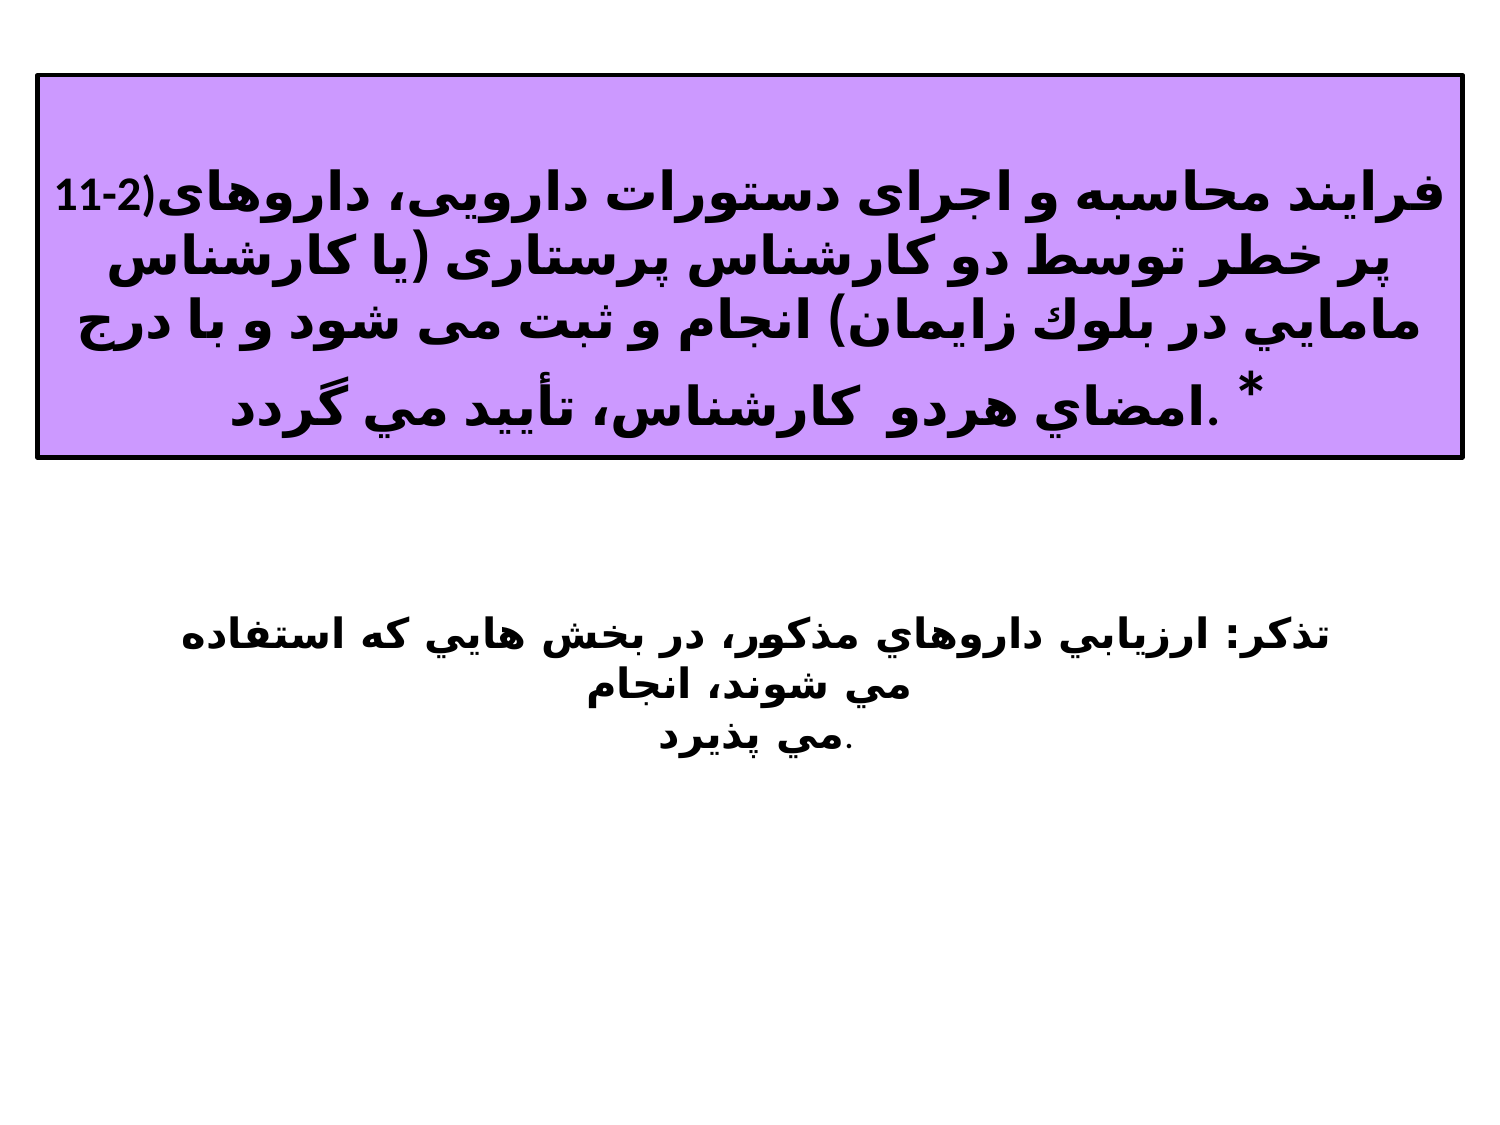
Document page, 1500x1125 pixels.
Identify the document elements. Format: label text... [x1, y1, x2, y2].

title 11-2)فرایند محاسبه و اجرای دستورات دارویی، داروهای پر خطر توسط دو کارشناس پرستاری (يا كارشناس مامايي در بلوك زايمان) انجام و ثبت می شود و با درج امضاي هردو كارشناس، تأييد مي گردد. * [35, 73, 1465, 460]
text_box تذكر: ارزيابي داروهاي مذكور، در بخش هايي كه استفاده مي شوند، انجام مي پذيرد. [162, 598, 1351, 764]
